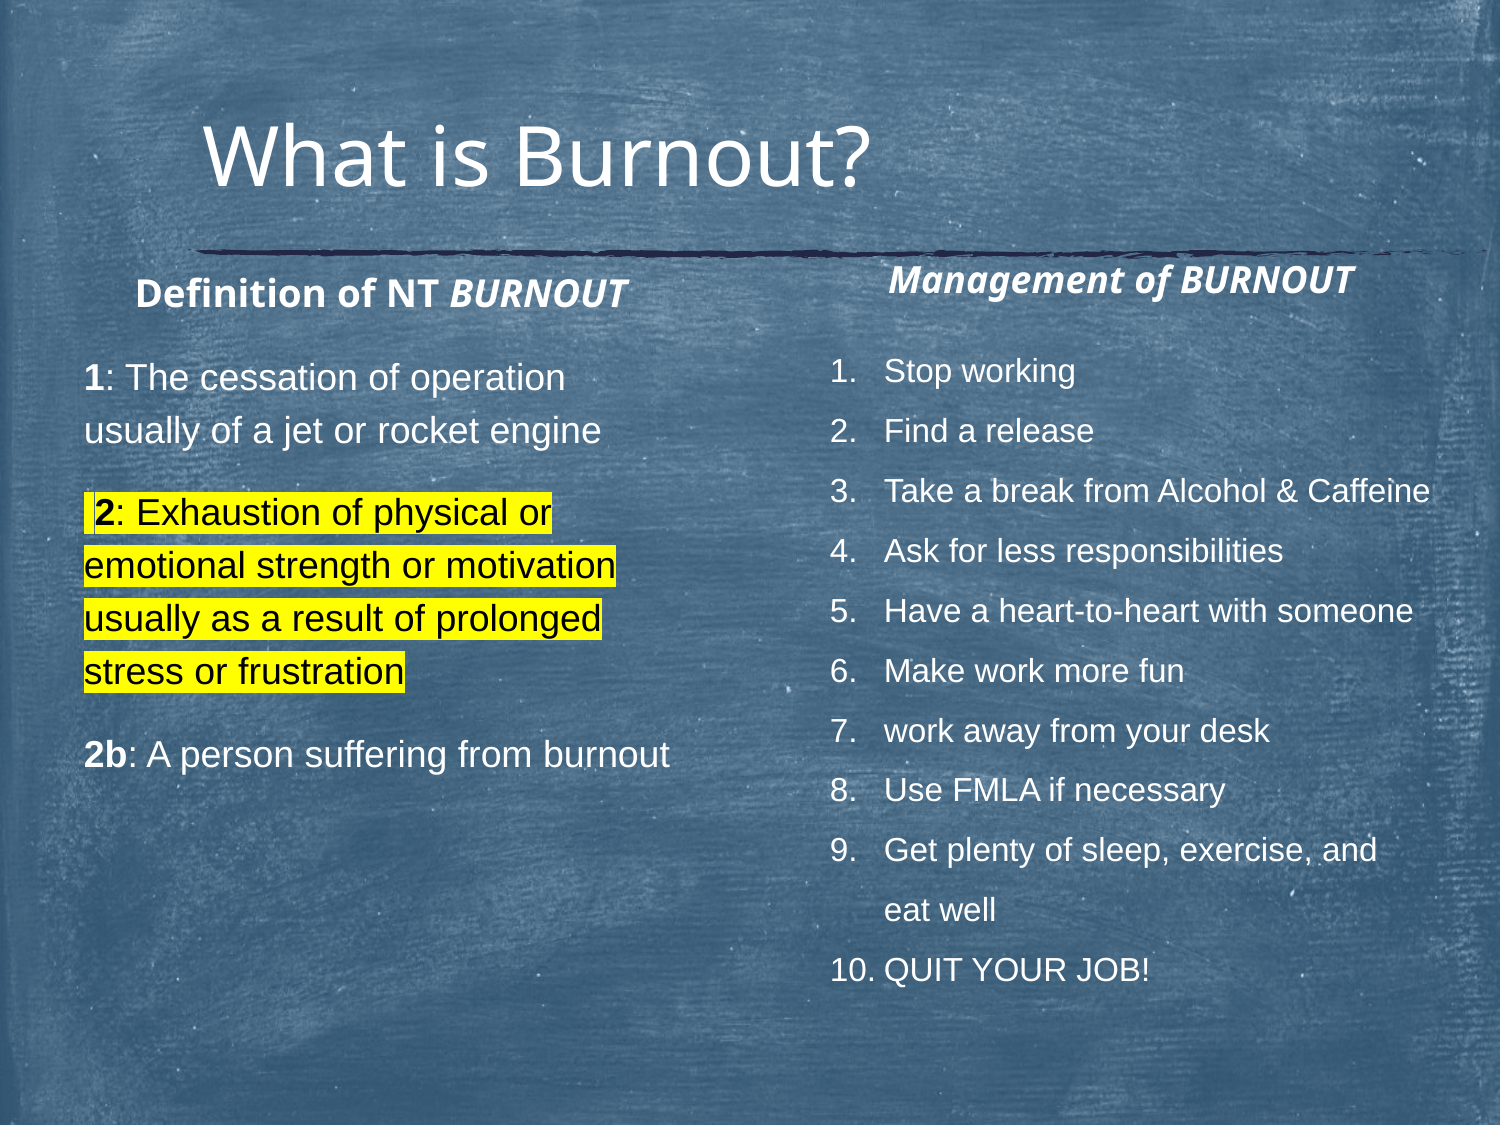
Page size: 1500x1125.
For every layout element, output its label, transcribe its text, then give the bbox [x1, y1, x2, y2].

title What is Burnout? [187, 45, 1313, 213]
list Management of BURNOUT Stop working Find a release Take a break from Alcohol & Caffeine Ask for less responsibilities Have a heart-to-heart with someone Make work more fun work away from your desk Use FMLA if necessary Get plenty of sleep, exercise, and eat well QUIT YOUR JOB! [793, 253, 1449, 1096]
picture [0, 0, 1500, 1125]
list Definition of NT BURNOUT 1: The cessation of operation usually of a jet or rocket engine 2: Exhaustion of physical or emotional strength or motivation usually as a result of prolonged stress or frustration 2b: A person suffering from burnout [68, 253, 703, 954]
